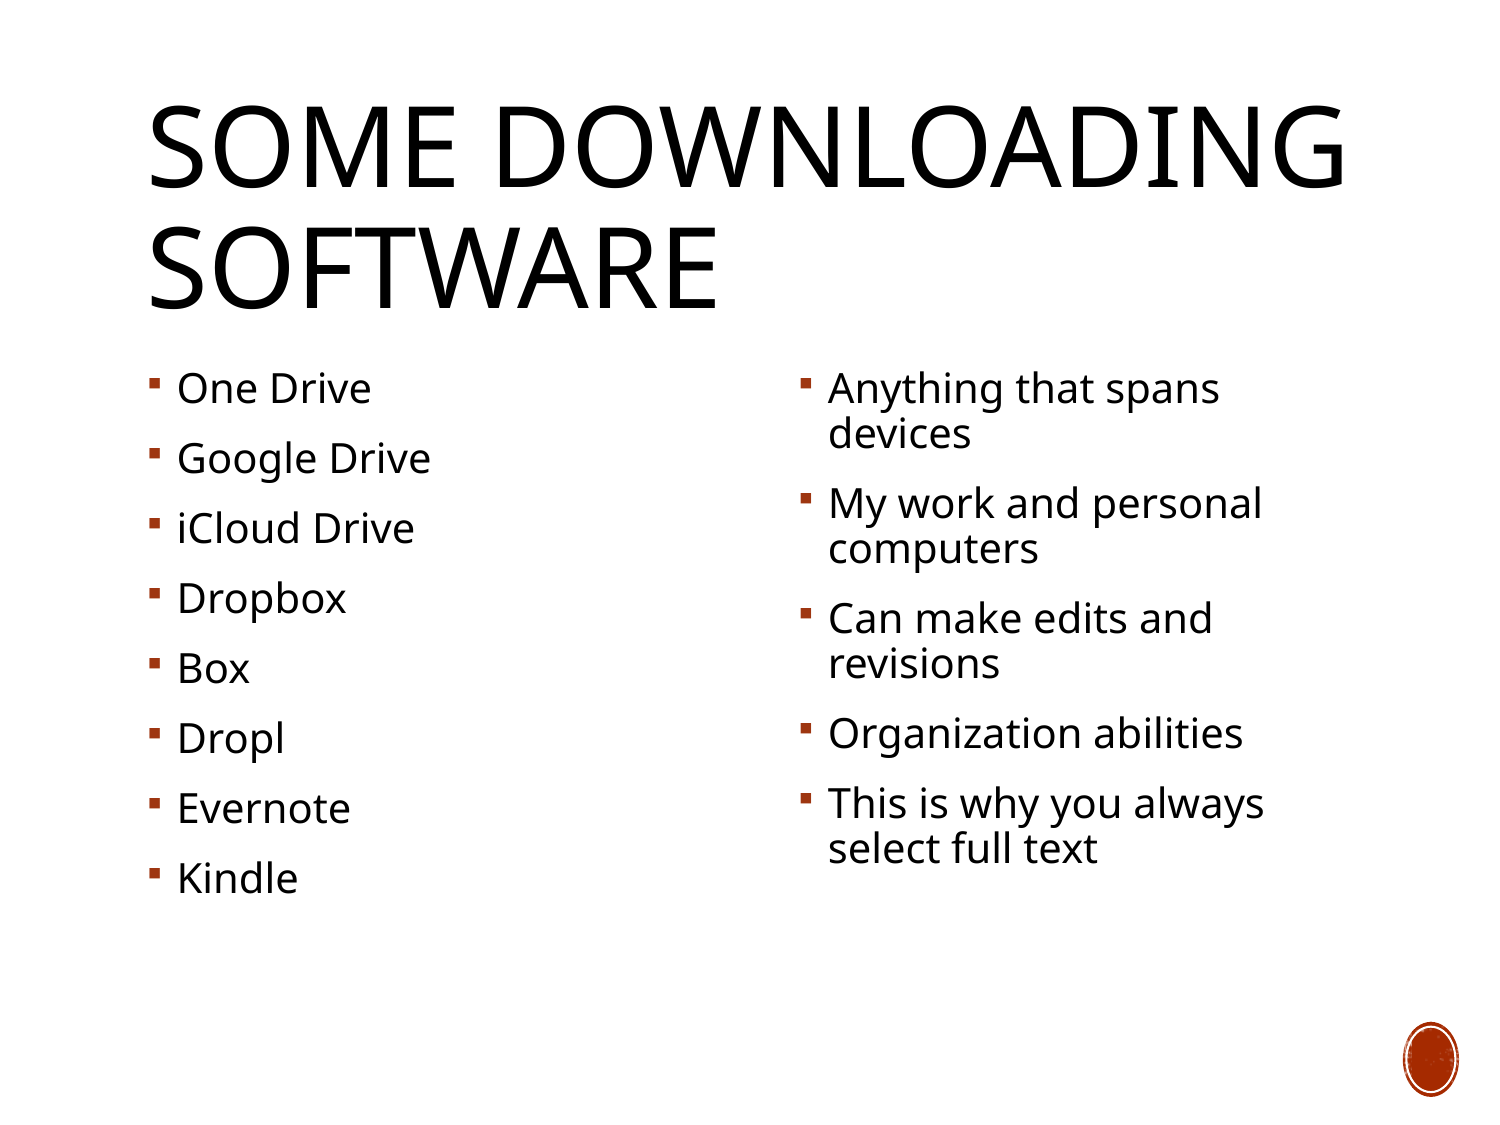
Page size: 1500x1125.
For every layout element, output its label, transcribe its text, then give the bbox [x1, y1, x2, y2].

list Anything that spans devices My work and personal computers Can make edits and revisions Organization abilities This is why you always select full text [783, 360, 1368, 1013]
title Some Downloading Software [131, 79, 1370, 344]
list One Drive Google Drive iCloud Drive Dropbox Box Dropl Evernote Kindle [131, 360, 717, 1013]
